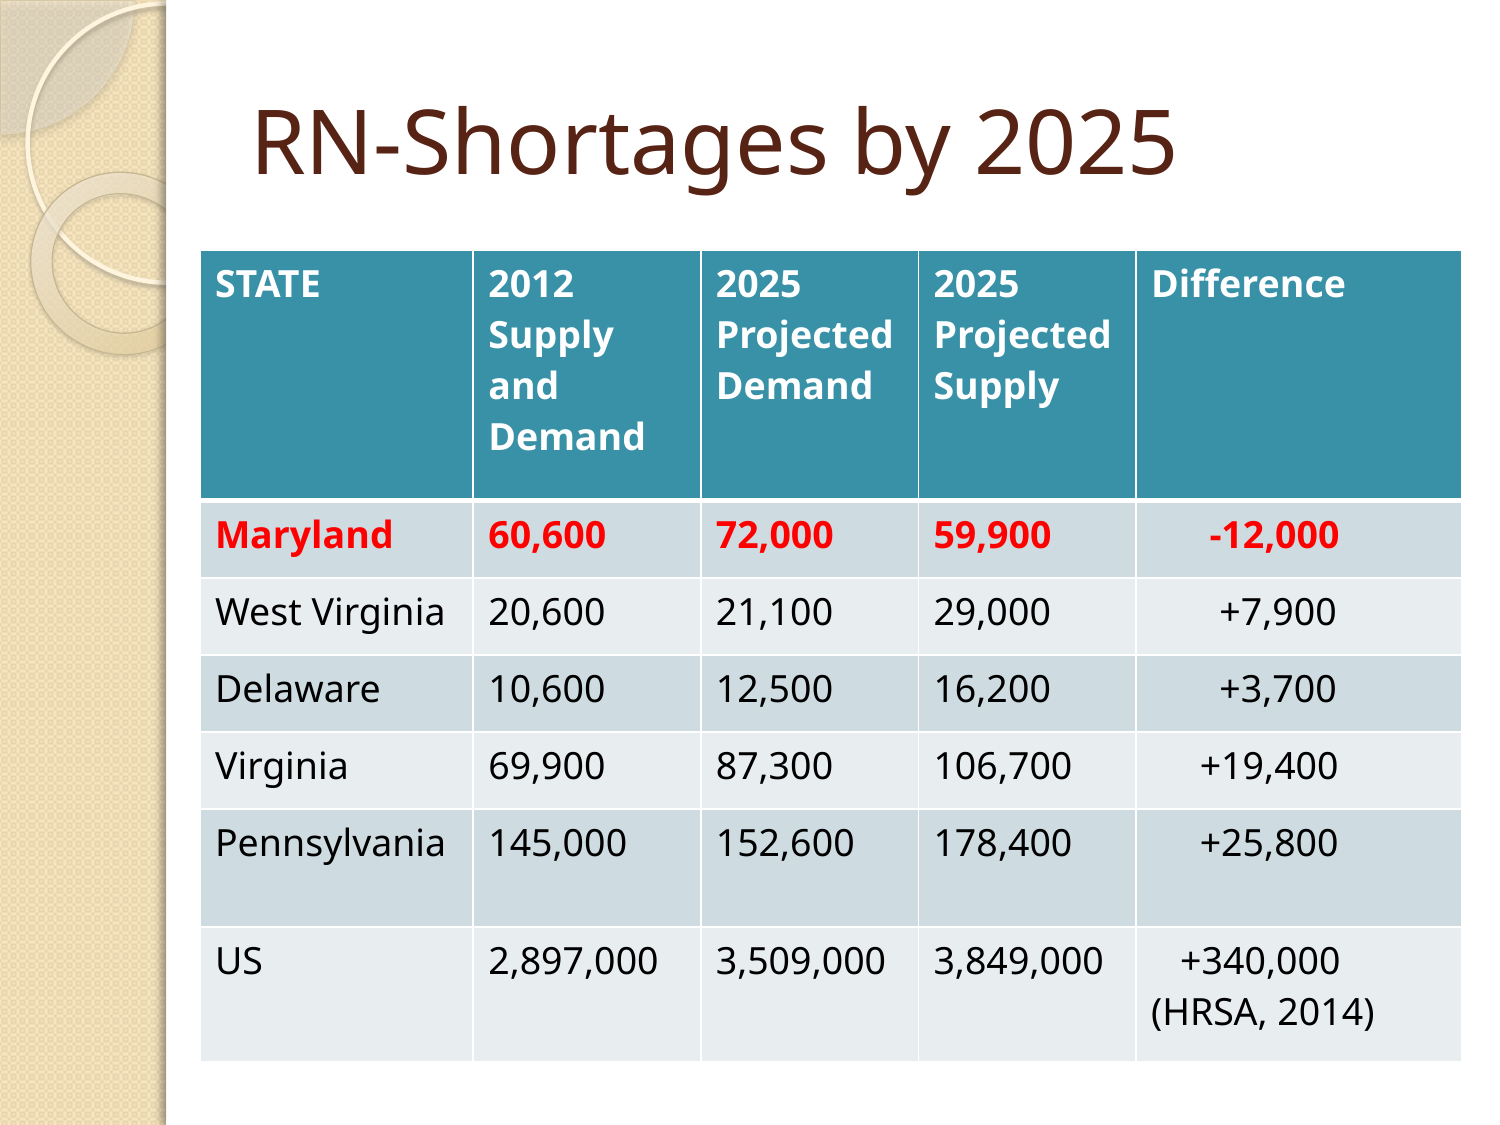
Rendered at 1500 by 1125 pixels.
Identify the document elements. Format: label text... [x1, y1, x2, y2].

table_header STATE [201, 251, 472, 498]
table_cell +7,900 [1137, 579, 1461, 654]
table_cell -12,000 [1137, 503, 1461, 577]
table_cell 3,509,000 [702, 928, 918, 1061]
table_cell Delaware [201, 656, 472, 731]
table_cell Pennsylvania [201, 810, 472, 926]
table_cell 29,000 [919, 579, 1135, 654]
table_cell 20,600 [474, 579, 700, 654]
table_cell 2,897,000 [474, 928, 700, 1061]
table_cell +25,800 [1137, 810, 1461, 926]
table_header 2025 Projected Supply [919, 251, 1135, 498]
table_cell US [201, 928, 472, 1061]
table_cell 12,500 [702, 656, 918, 731]
table_cell Virginia [201, 733, 472, 808]
table_cell +340,000 (HRSA, 2014) [1137, 928, 1461, 1061]
table_cell 59,900 [919, 503, 1135, 577]
table_cell 60,600 [474, 503, 700, 577]
table_cell 106,700 [919, 733, 1135, 808]
table_cell Maryland [201, 503, 472, 577]
title RN-Shortages by 2025 [235, 45, 1466, 233]
table_cell 145,000 [474, 810, 700, 926]
table_cell 3,849,000 [919, 928, 1135, 1061]
table_cell +3,700 [1137, 656, 1461, 731]
table_cell 10,600 [474, 656, 700, 731]
table_header Difference [1137, 251, 1461, 498]
table_header 2012 Supply and Demand [474, 251, 700, 498]
table_cell West Virginia [201, 579, 472, 654]
table_cell 87,300 [702, 733, 918, 808]
table_cell +19,400 [1137, 733, 1461, 808]
table_header 2025 Projected Demand [702, 251, 918, 498]
table_cell 16,200 [919, 656, 1135, 731]
table_cell 21,100 [702, 579, 918, 654]
table_cell 178,400 [919, 810, 1135, 926]
table_cell 152,600 [702, 810, 918, 926]
table_cell 69,900 [474, 733, 700, 808]
table_cell 72,000 [702, 503, 918, 577]
